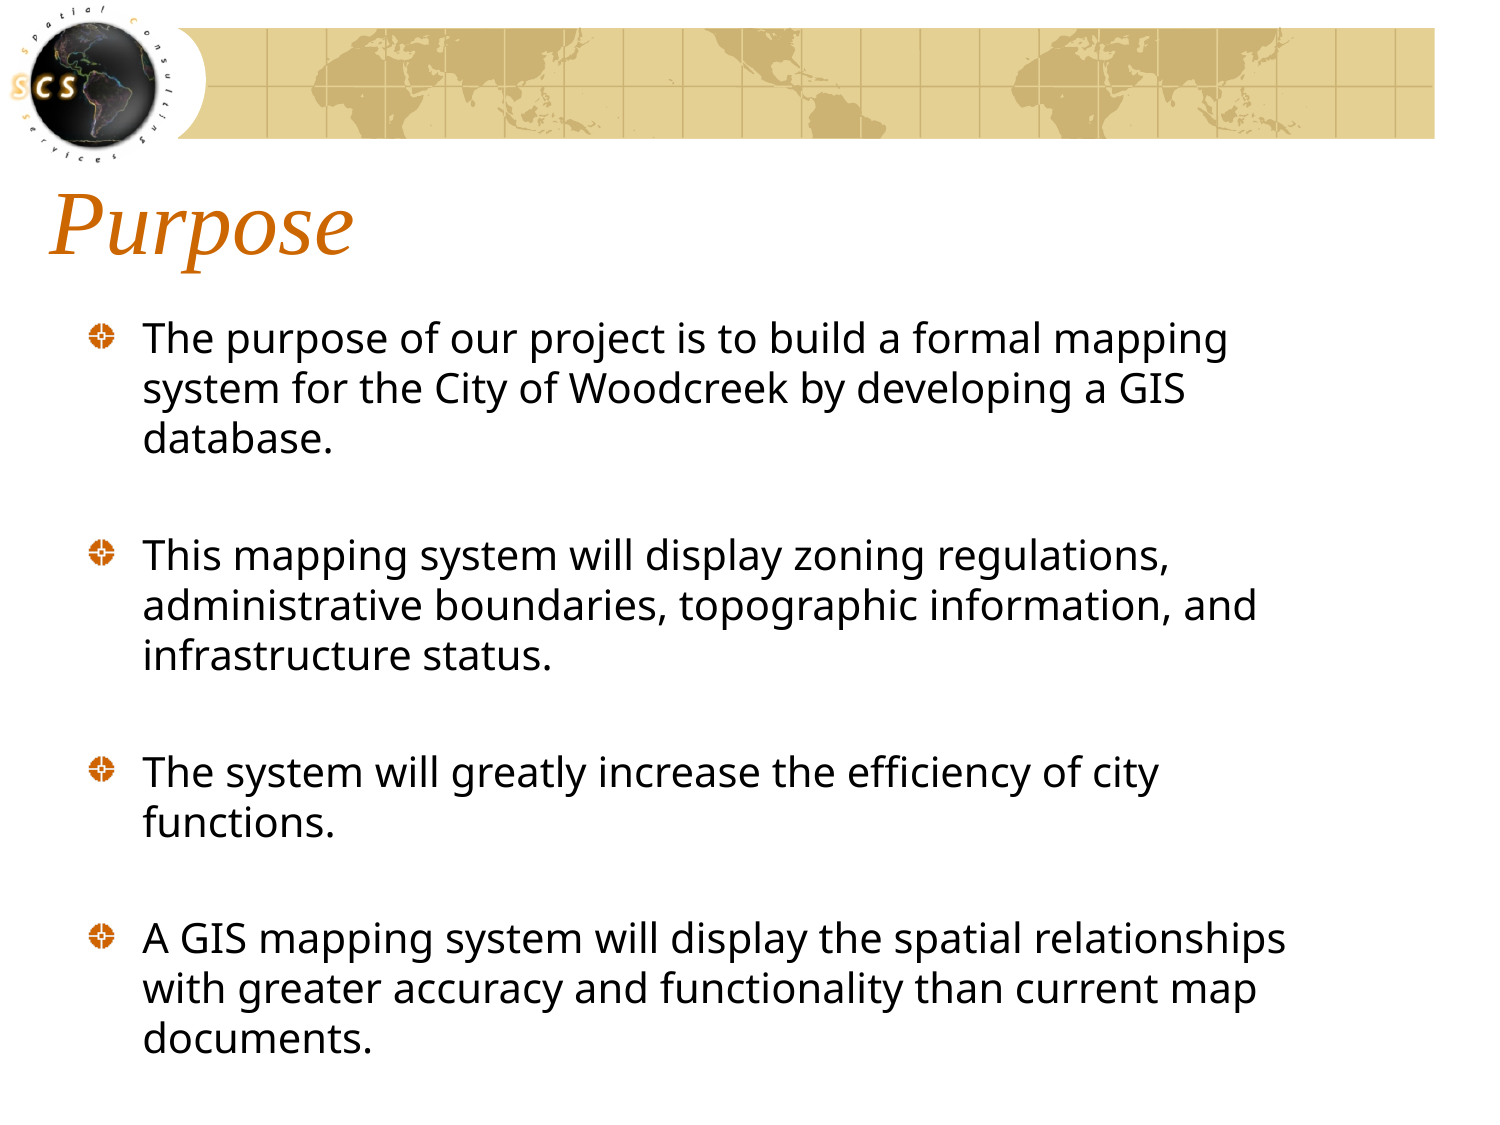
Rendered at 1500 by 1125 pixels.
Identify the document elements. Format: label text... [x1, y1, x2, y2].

picture [86, 322, 116, 352]
picture [86, 538, 116, 569]
picture [86, 755, 116, 785]
title Purpose [34, 123, 1310, 312]
picture [86, 922, 116, 952]
picture [7, 0, 190, 170]
list The purpose of our project is to build a formal mapping system for the City of Woodcreek by developing a GIS database. This mapping system will display zoning regulations, administrative boundaries, topographic information, and infrastructure status. The system will greatly increase the efficiency of city functions. A GIS mapping system will display the spatial relationships with greater accuracy and functionality than current map documents. [70, 304, 1347, 980]
